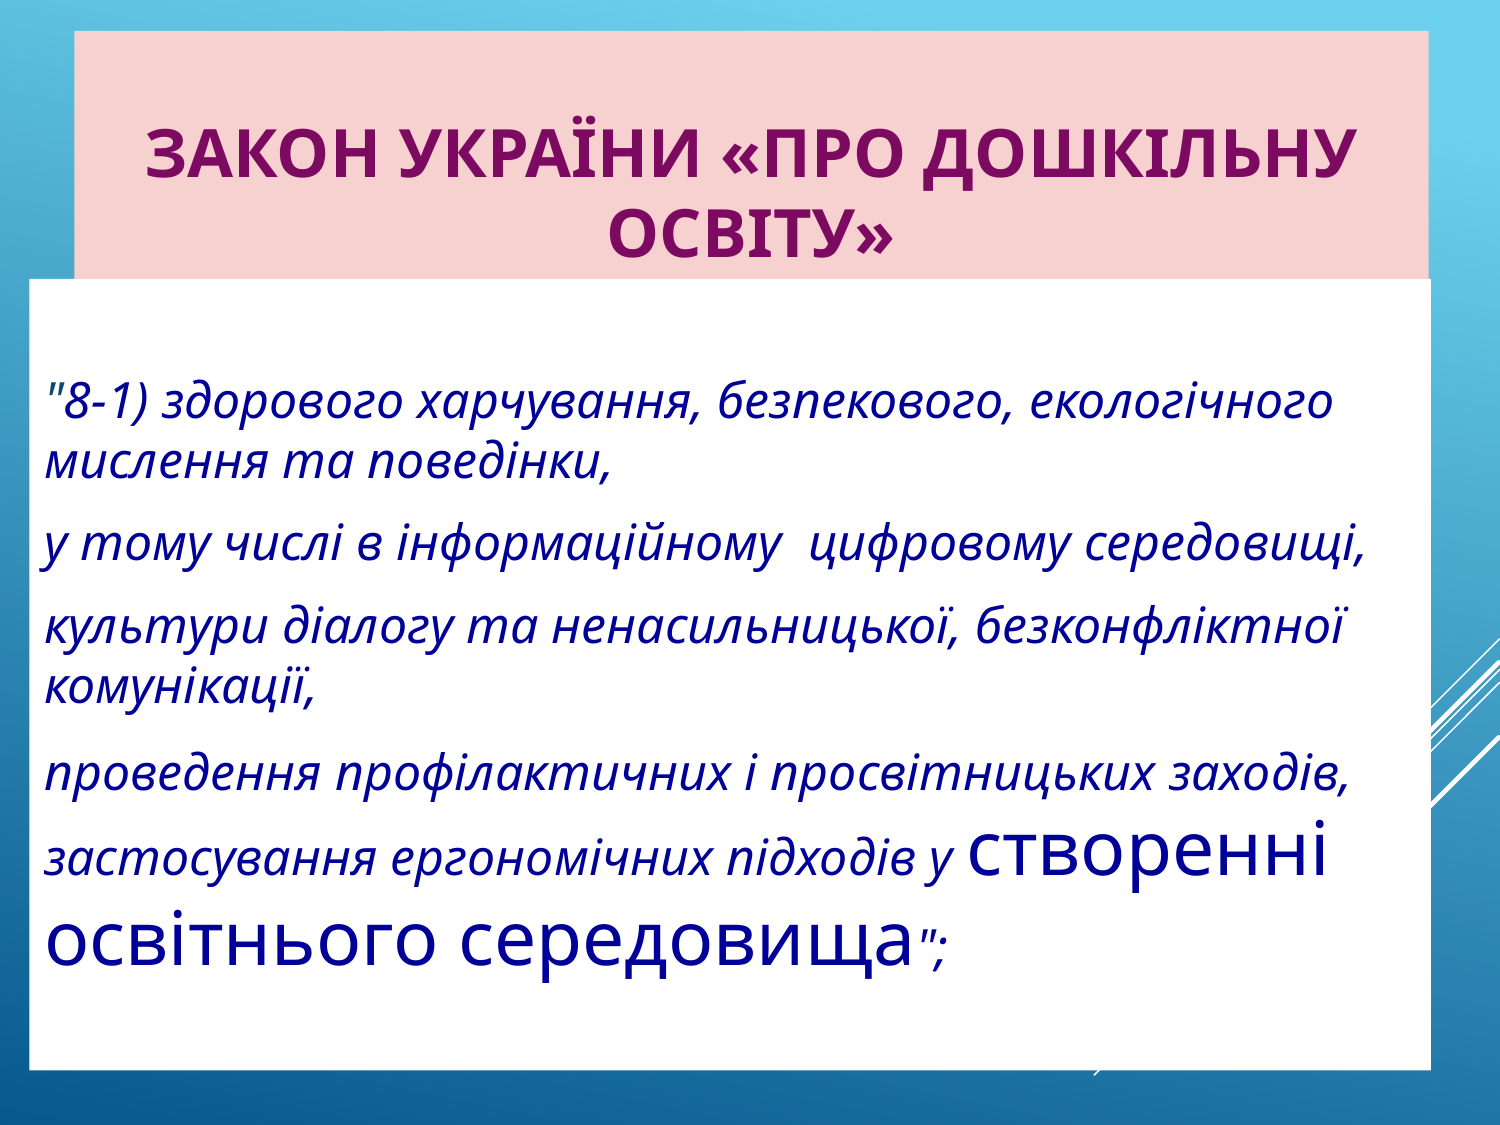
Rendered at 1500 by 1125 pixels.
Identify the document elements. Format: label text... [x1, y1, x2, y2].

list "8-1) здорового харчування, безпекового, екологічного мислення та поведінки, у тому числі в інформаційному цифровому середовищі, культури діалогу та ненасильницької, безконфліктної комунікації, проведення профілактичних і просвітницьких заходів, застосування ергономічних підходів у створенні освітнього середовища"; [29, 278, 1431, 1071]
title Закон України «Про дошкільну освіту» [74, 30, 1429, 278]
